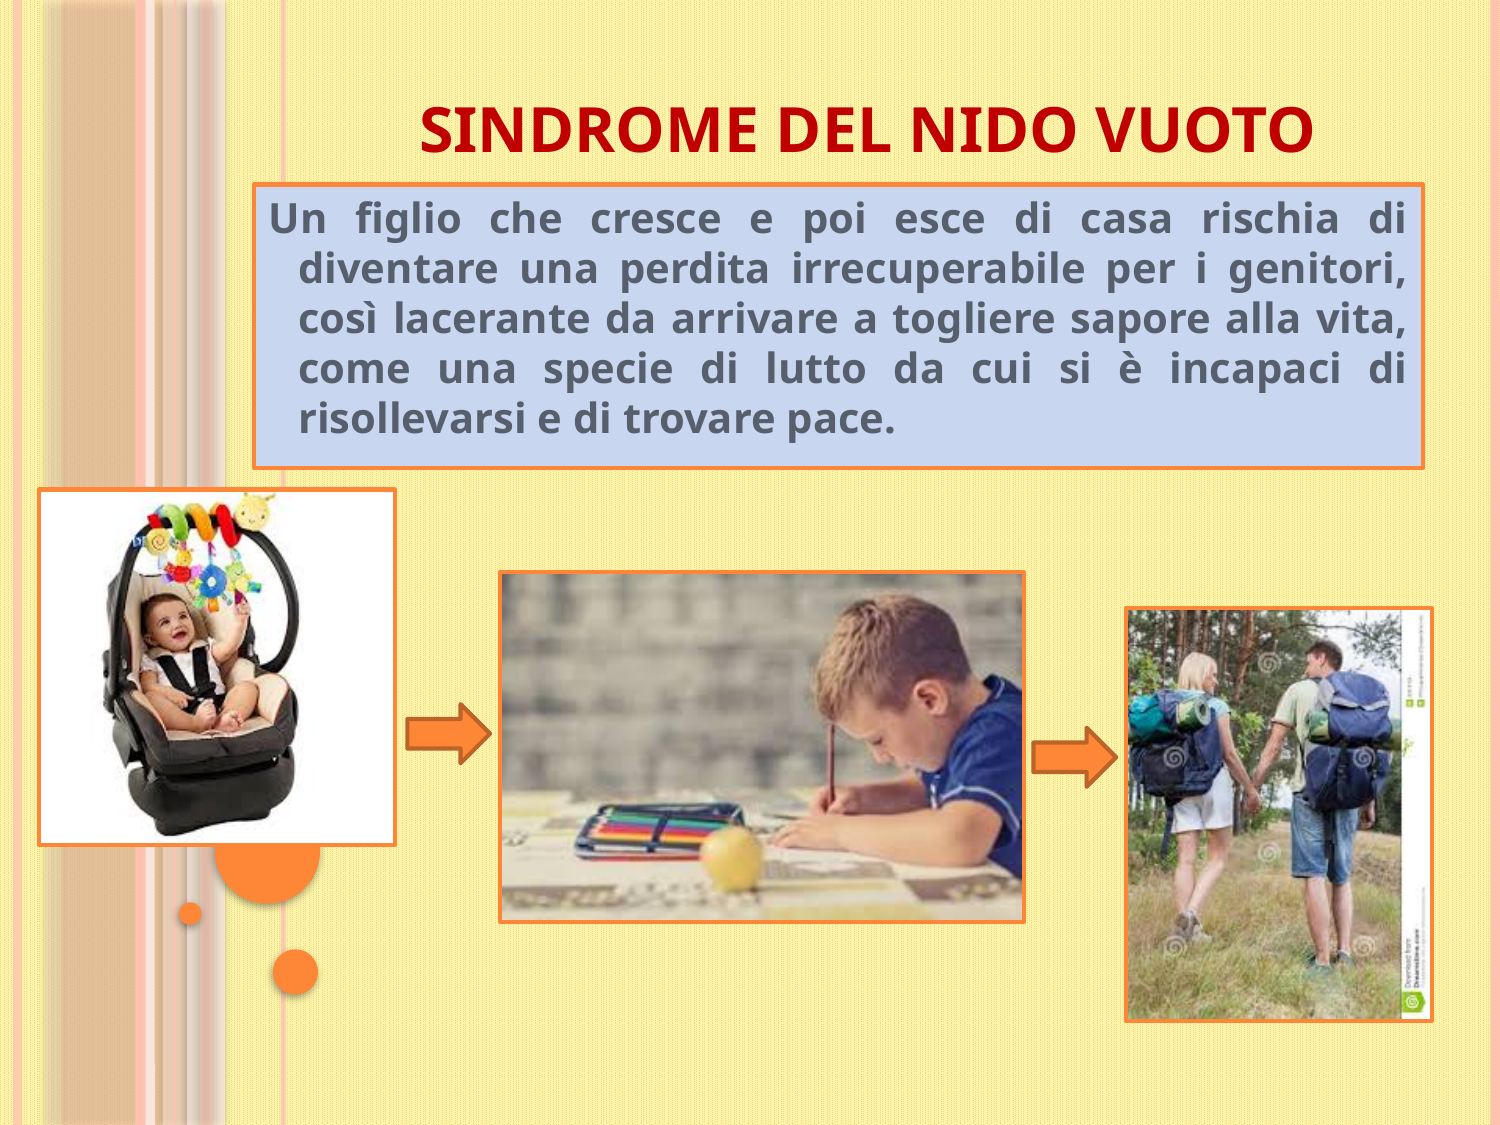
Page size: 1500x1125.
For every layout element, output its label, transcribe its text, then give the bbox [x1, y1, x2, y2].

text_box [405, 702, 493, 766]
text_box [1031, 725, 1119, 789]
picture [1127, 609, 1430, 1020]
picture [40, 491, 394, 844]
title Sindrome del nido vuoto [312, 78, 1424, 173]
subtitle Un figlio che cresce e poi esce di casa rischia di diventare una perdita irrecuperabile per i genitori, così lacerante da arrivare a togliere sapore alla vita, come una specie di lutto da cui si è incapaci di risollevarsi e di trovare pace. [253, 184, 1424, 468]
picture [501, 573, 1023, 921]
